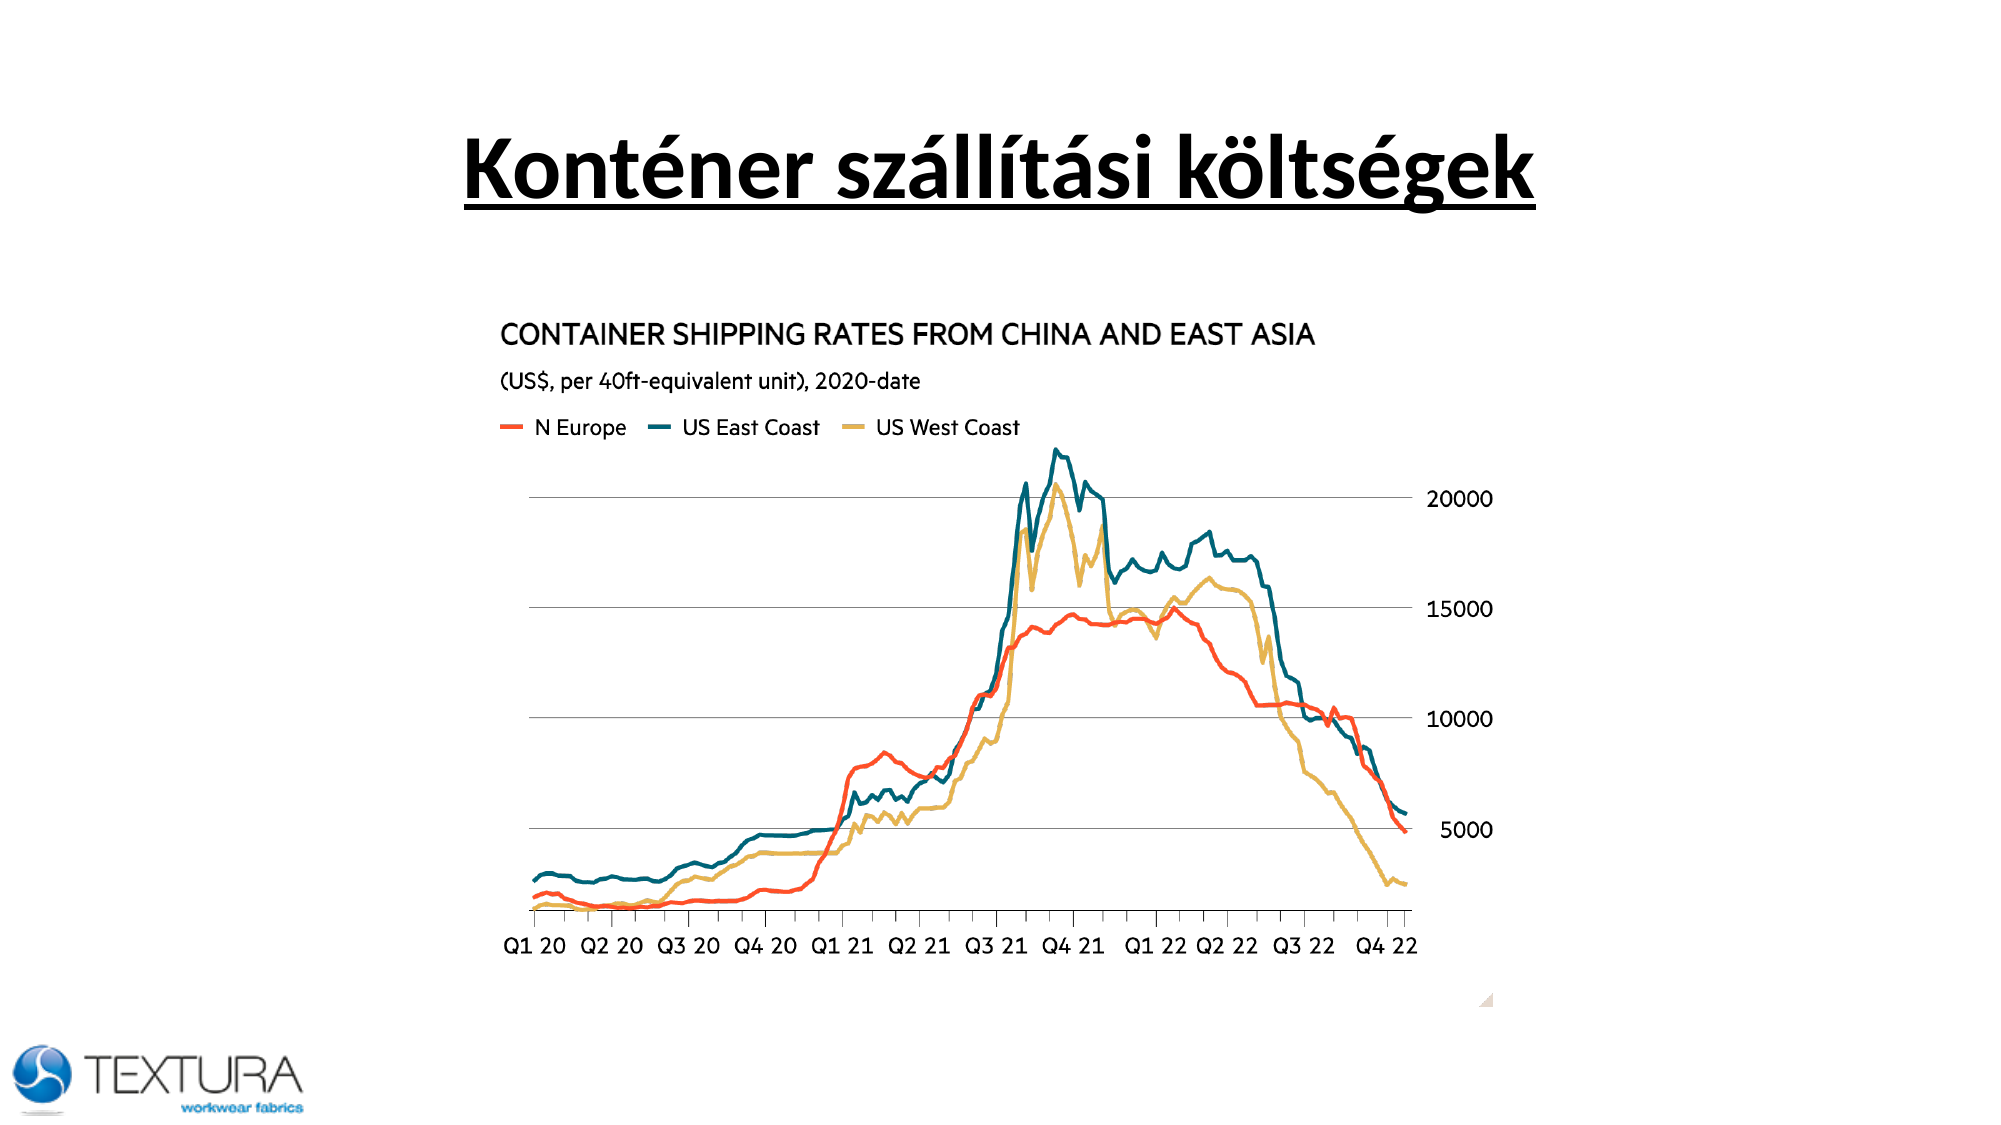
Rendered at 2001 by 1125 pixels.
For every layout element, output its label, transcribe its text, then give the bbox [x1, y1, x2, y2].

title Konténer szállítási költségek [137, 59, 1863, 278]
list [500, 299, 1500, 1014]
picture [0, 1034, 313, 1125]
